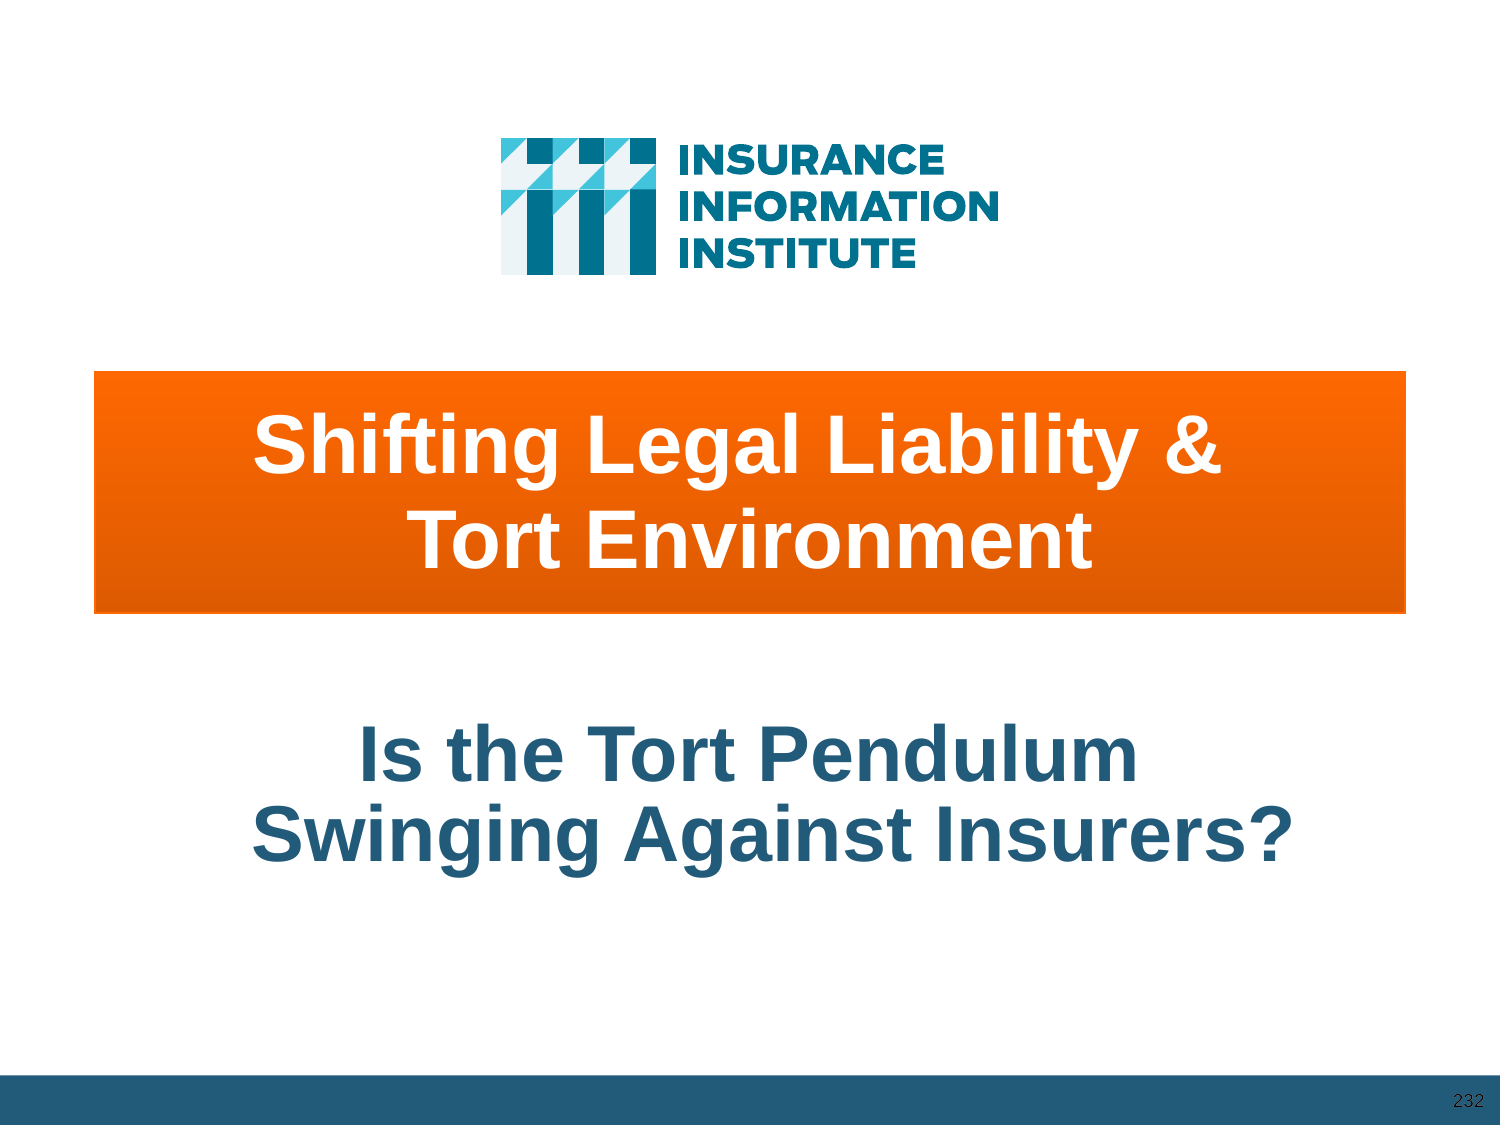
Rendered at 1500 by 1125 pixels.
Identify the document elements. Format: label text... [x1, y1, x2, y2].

text_box [0, 1075, 1500, 1125]
picture [500, 137, 998, 275]
text_box Is the Tort Pendulum Swinging Against Insurers? [59, 709, 1441, 886]
title Shifting Legal Liability & Tort Environment [95, 371, 1405, 614]
slide_number 232 [1410, 1091, 1485, 1112]
